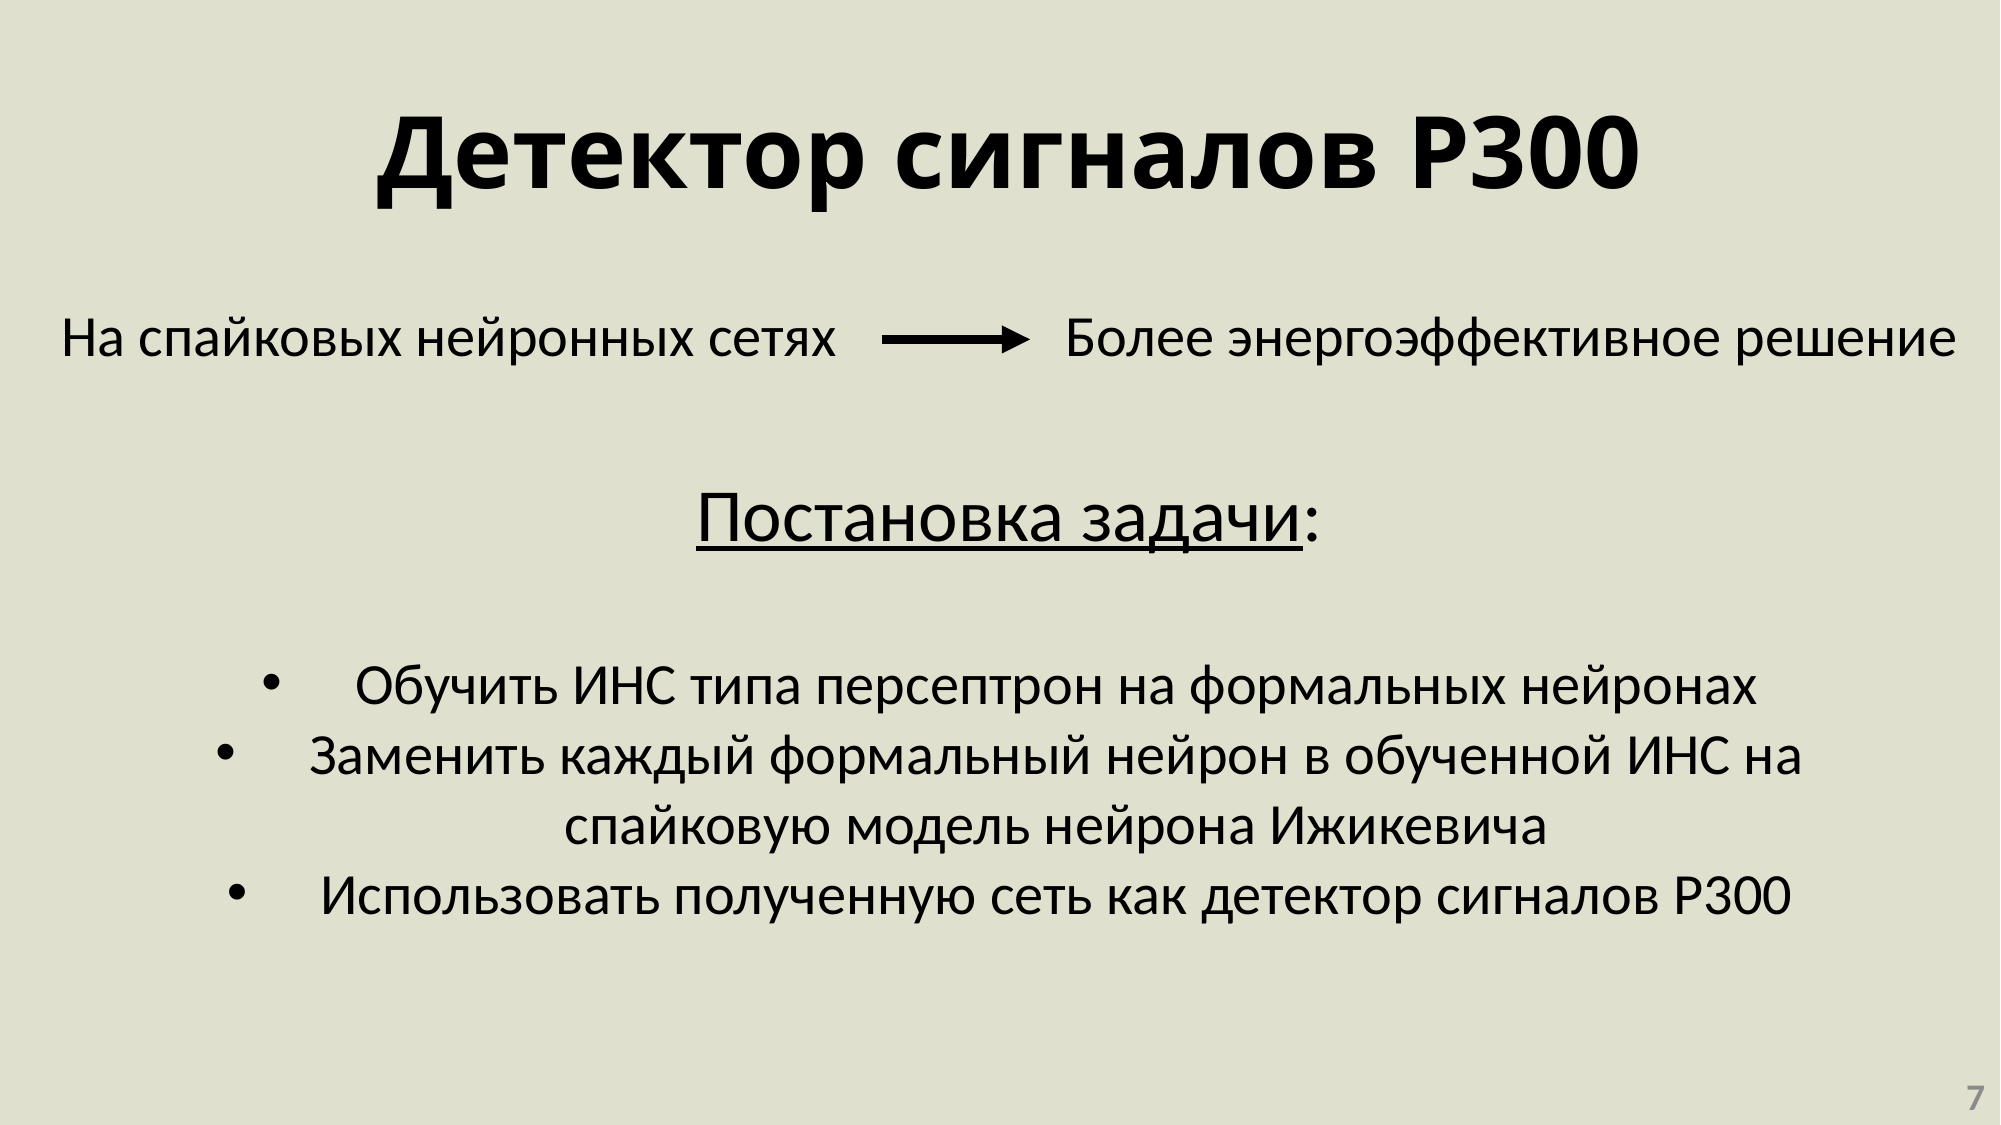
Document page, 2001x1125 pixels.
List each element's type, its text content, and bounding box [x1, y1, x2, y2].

title Детектор сигналов P300 [147, 47, 1873, 265]
text_box 7 [1549, 1065, 2000, 1125]
text_box Более энергоэффективное решение [1050, 291, 1973, 376]
text_box Постановка задачи: Обучить ИНС типа персептрон на формальных нейронах Заменить каждый формальный нейрон в обученной ИНС на спайковую модель нейрона Ижикевича Использовать полученную сеть как детектор сигналов P300 [123, 458, 1896, 934]
text_box На спайковых нейронных сетях [46, 291, 852, 376]
